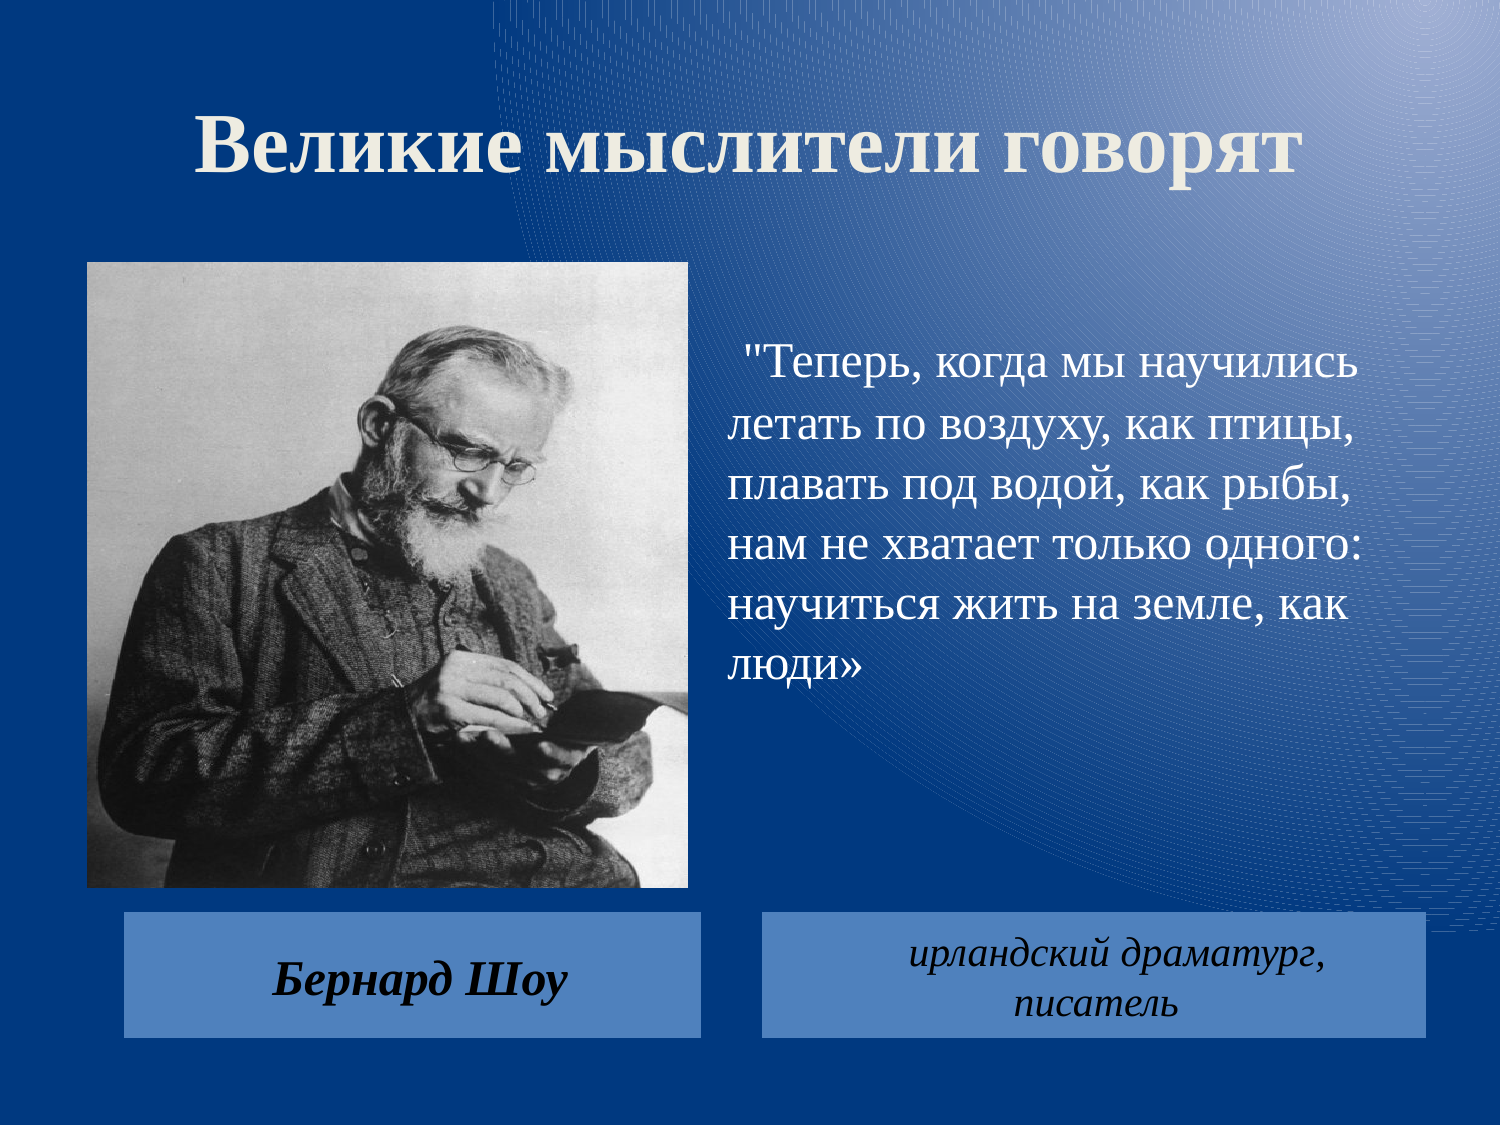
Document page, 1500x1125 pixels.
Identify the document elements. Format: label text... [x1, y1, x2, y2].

list Бернард Шоу [124, 912, 701, 1038]
title Великие мыслители говорят [75, 44, 1425, 233]
list ирландский драматург, писатель [762, 912, 1426, 1038]
picture [87, 262, 688, 888]
list "Теперь, когда мы научились летать по воздуху, как птицы, плавать под водой, как рыбы, нам не хватает только одного: научиться жить на земле, как люди» [712, 236, 1400, 888]
